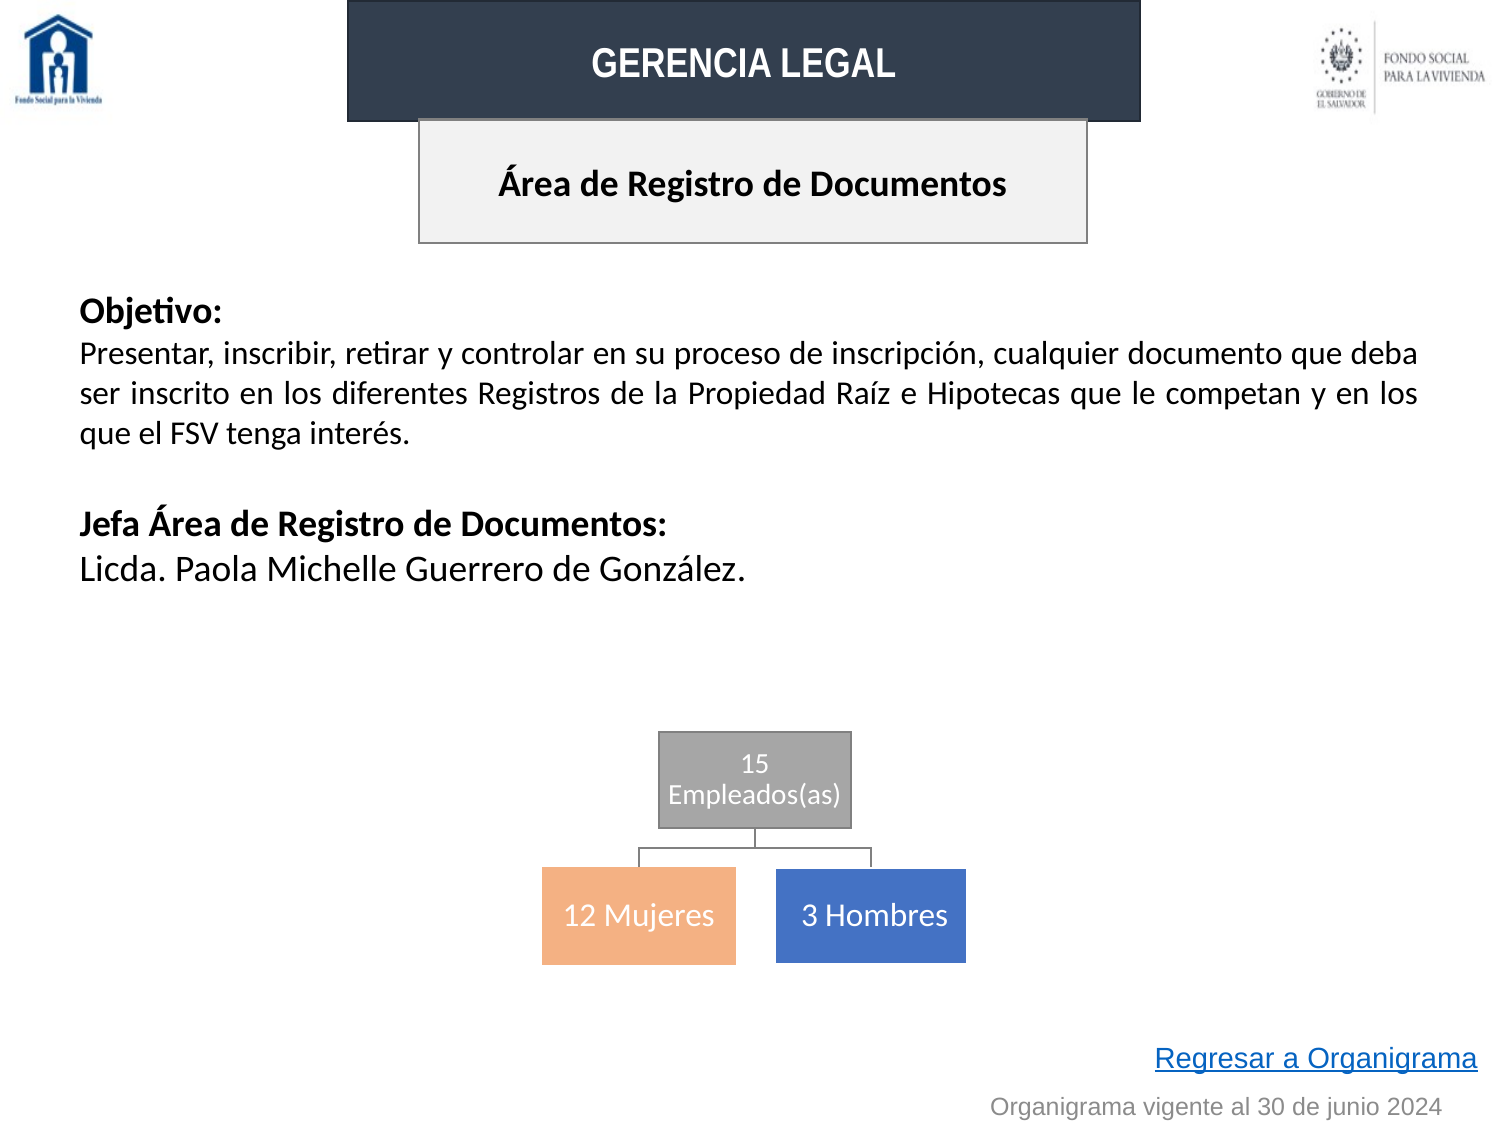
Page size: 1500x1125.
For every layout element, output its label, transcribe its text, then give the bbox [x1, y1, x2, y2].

text_box Área de Registro de Documentos [418, 118, 1088, 244]
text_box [507, 731, 1002, 964]
picture [0, 0, 1500, 1125]
text_box Regresar a Organigrama [1139, 1031, 1500, 1075]
text_box Objetivo: Presentar, inscribir, retirar y controlar en su proceso de inscripción, cualquier documento que deba ser inscrito en los diferentes Registros de la Propiedad Raíz e Hipotecas que le competan y en los que el FSV tenga interés. [64, 278, 1436, 459]
text_box GERENCIA LEGAL [347, 0, 1141, 122]
text_box Jefa Área de Registro de Documentos: Licda. Paola Michelle Guerrero de González. [64, 491, 804, 597]
footer Organigrama vigente al 30 de junio 2024 [916, 1075, 1500, 1125]
